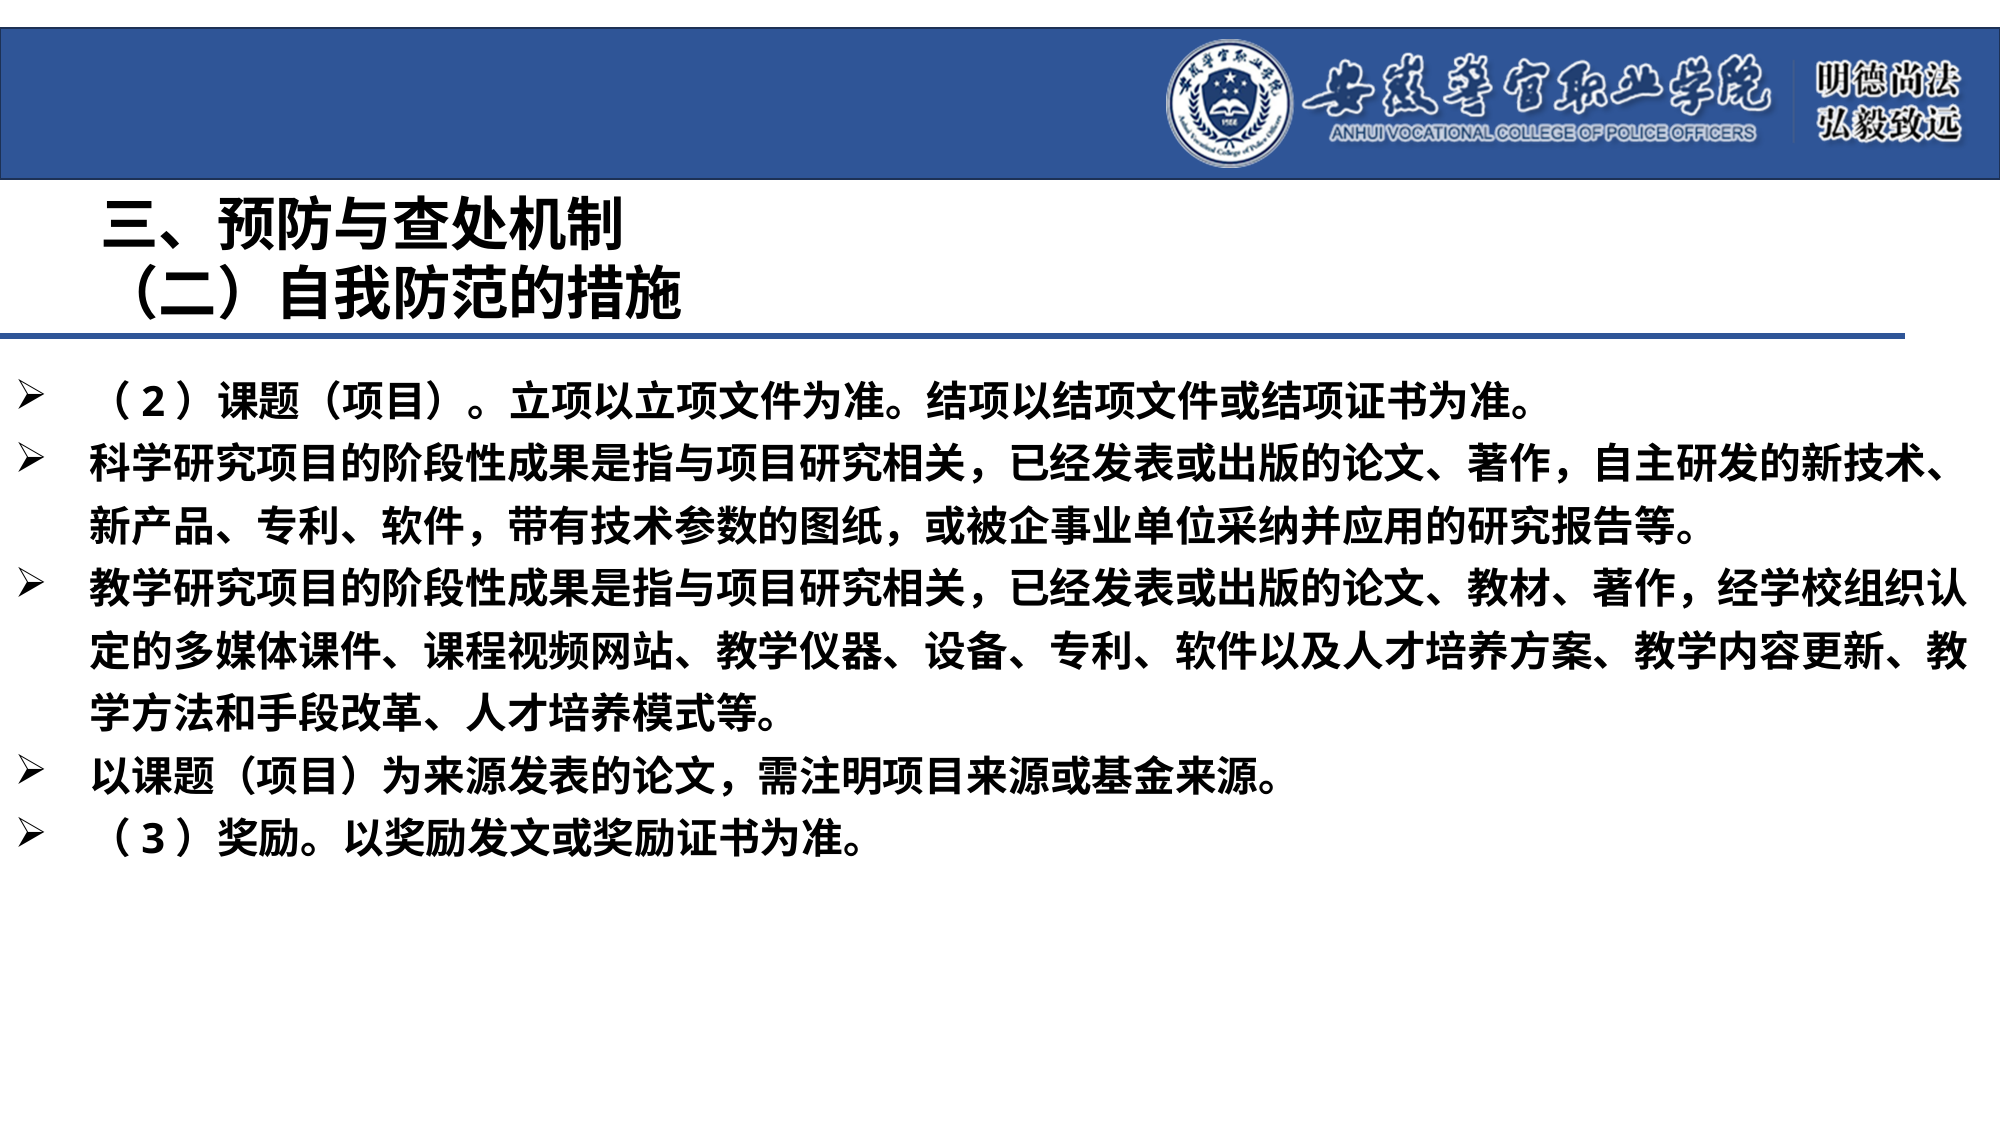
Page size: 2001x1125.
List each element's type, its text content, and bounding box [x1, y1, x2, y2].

text_box 三、预防与查处机制 （二）自我防范的措施 [86, 179, 1906, 335]
picture [1166, 39, 1970, 168]
text_box [0, 27, 2000, 180]
text_box （2）课题（项目）。立项以立项文件为准。结项以结项文件或结项证书为准。 科学研究项目的阶段性成果是指与项目研究相关，已经发表或出版的论文、著作，自主研发的新技术、新产品、专利、软件，带有技术参数的图纸，或被企事业单位采纳并应用的研究报告等。 教学研究项目的阶段性成果是指与项目研究相关，已经发表或出版的论文、教材、著作，经学校组织认定的多媒体课件、课程视频网站、教学仪器、设备、专利、软件以及人才培养方案、教学内容更新、教学方法和手段改革、人才培养模式等。 以课题（项目）为来源发表的论文，需注明项目来源或基金来源。 （3）奖励。以奖励发文或奖励证书为准。 [0, 354, 2000, 870]
